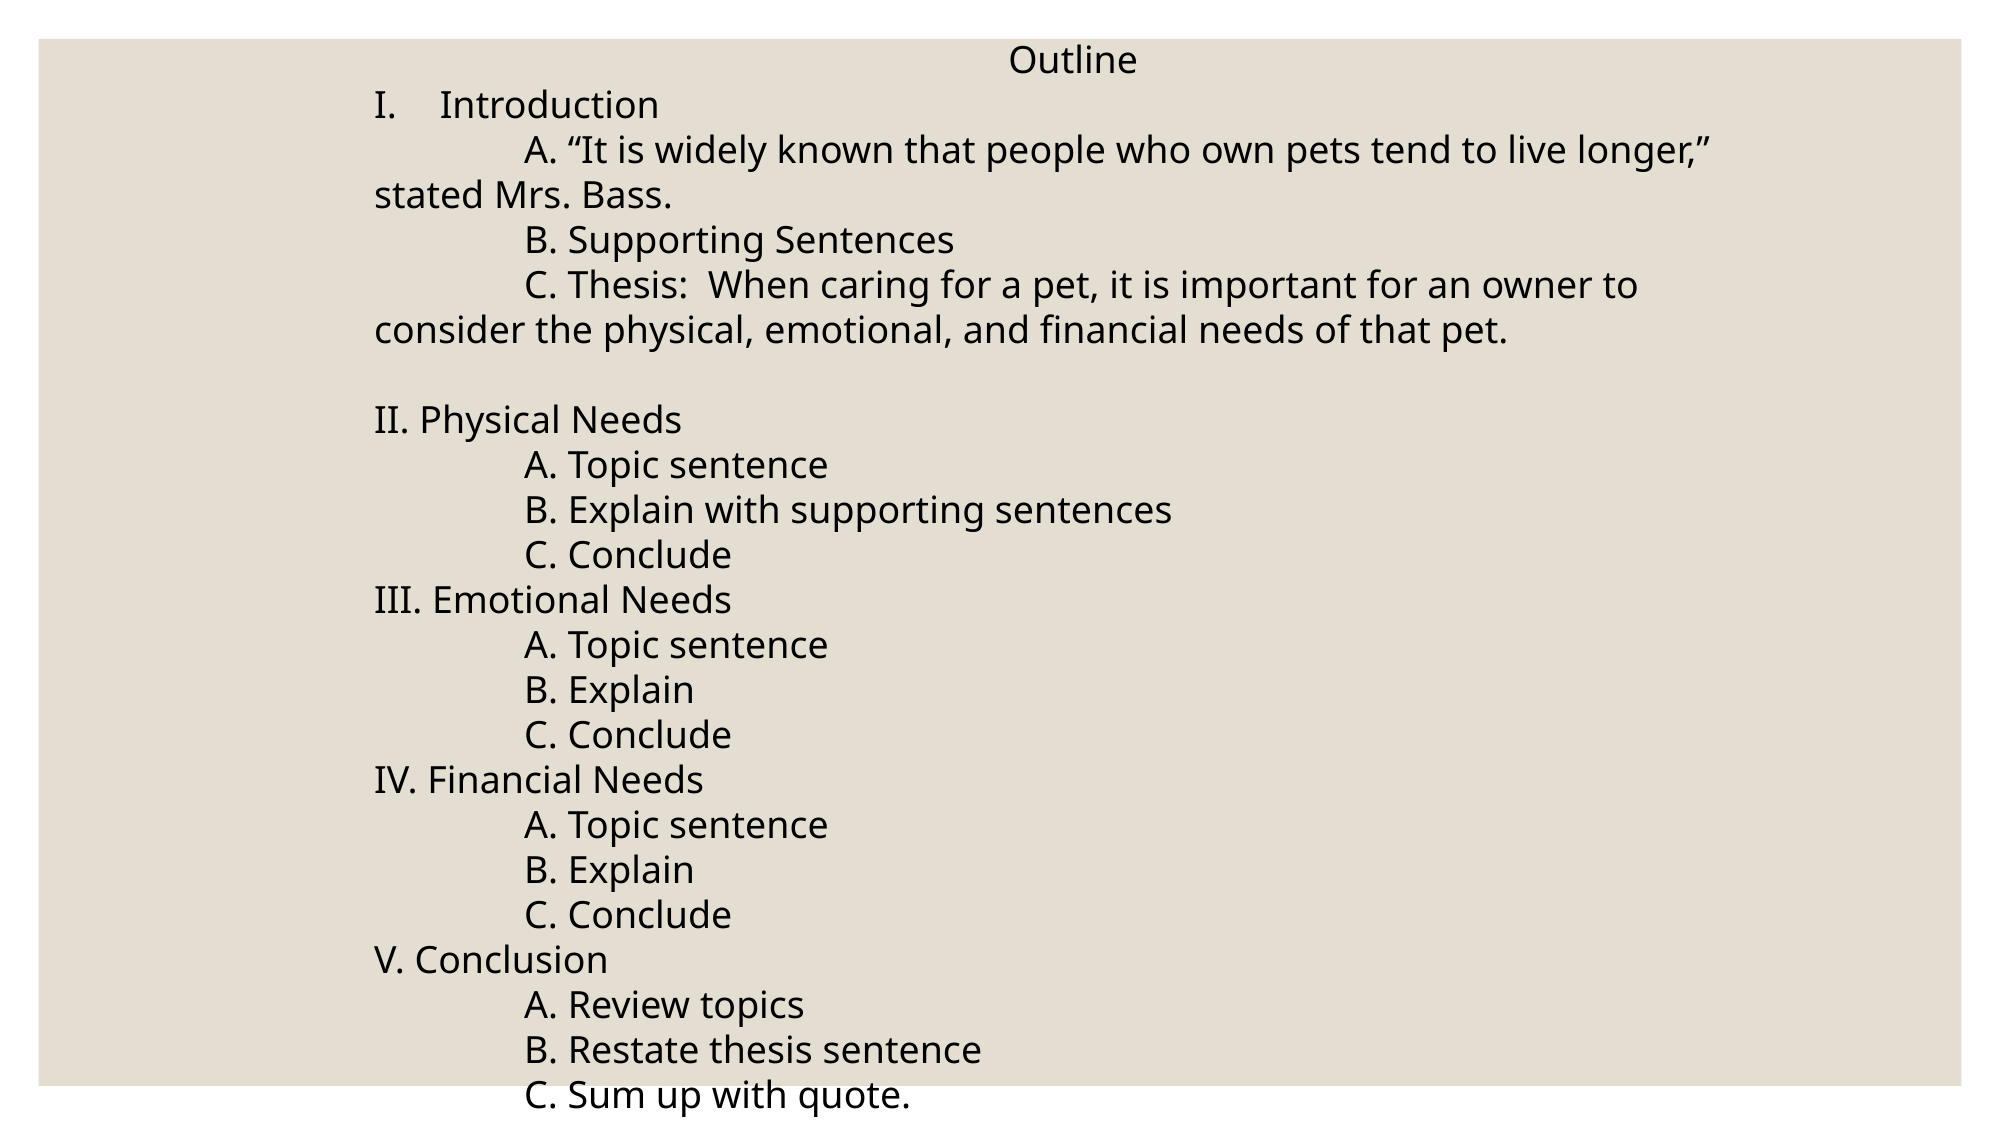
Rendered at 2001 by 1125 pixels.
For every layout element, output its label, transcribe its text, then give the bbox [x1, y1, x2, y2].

text_box Outline Introduction A. “It is widely known that people who own pets tend to live longer,” stated Mrs. Bass. B. Supporting Sentences C. Thesis: When caring for a pet, it is important for an owner to consider the physical, emotional, and financial needs of that pet. II. Physical Needs A. Topic sentence B. Explain with supporting sentences C. Conclude III. Emotional Needs A. Topic sentence B. Explain C. Conclude IV. Financial Needs A. Topic sentence B. Explain C. Conclude V. Conclusion A. Review topics B. Restate thesis sentence C. Sum up with quote. [359, 28, 1787, 1125]
